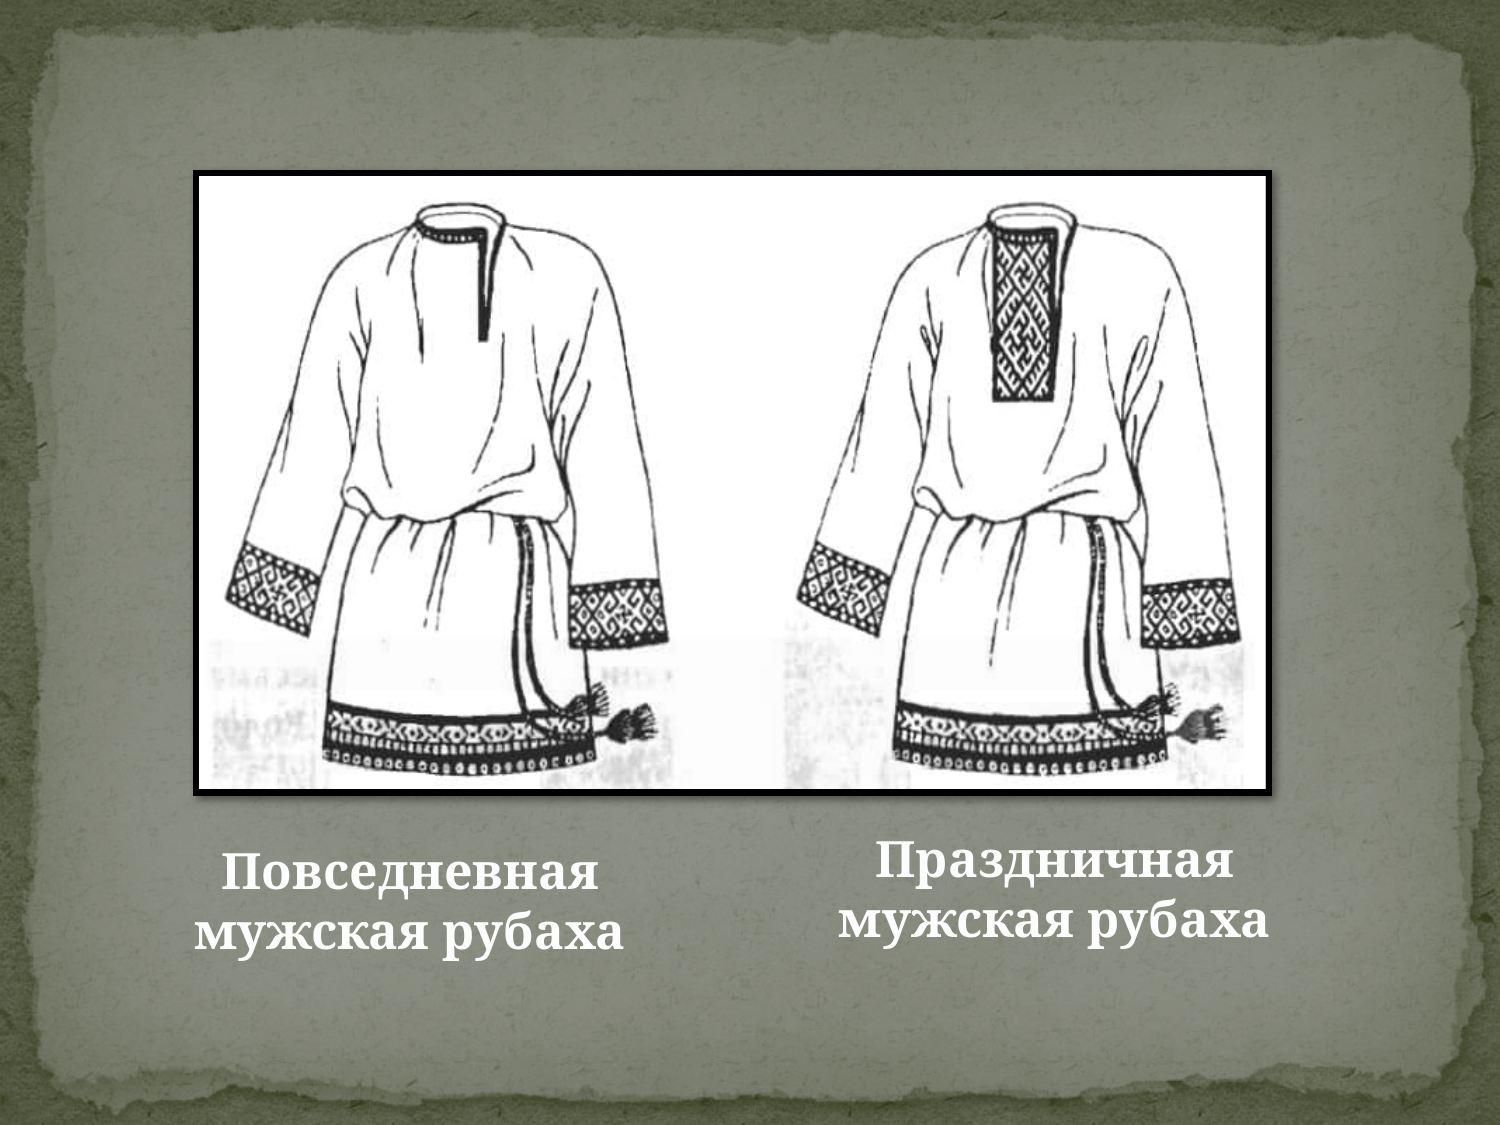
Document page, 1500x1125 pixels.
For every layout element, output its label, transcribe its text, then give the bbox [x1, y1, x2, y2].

text_box Праздничная мужская рубаха [820, 820, 1289, 955]
picture [199, 175, 1267, 791]
text_box Повседневная мужская рубаха [128, 831, 692, 967]
